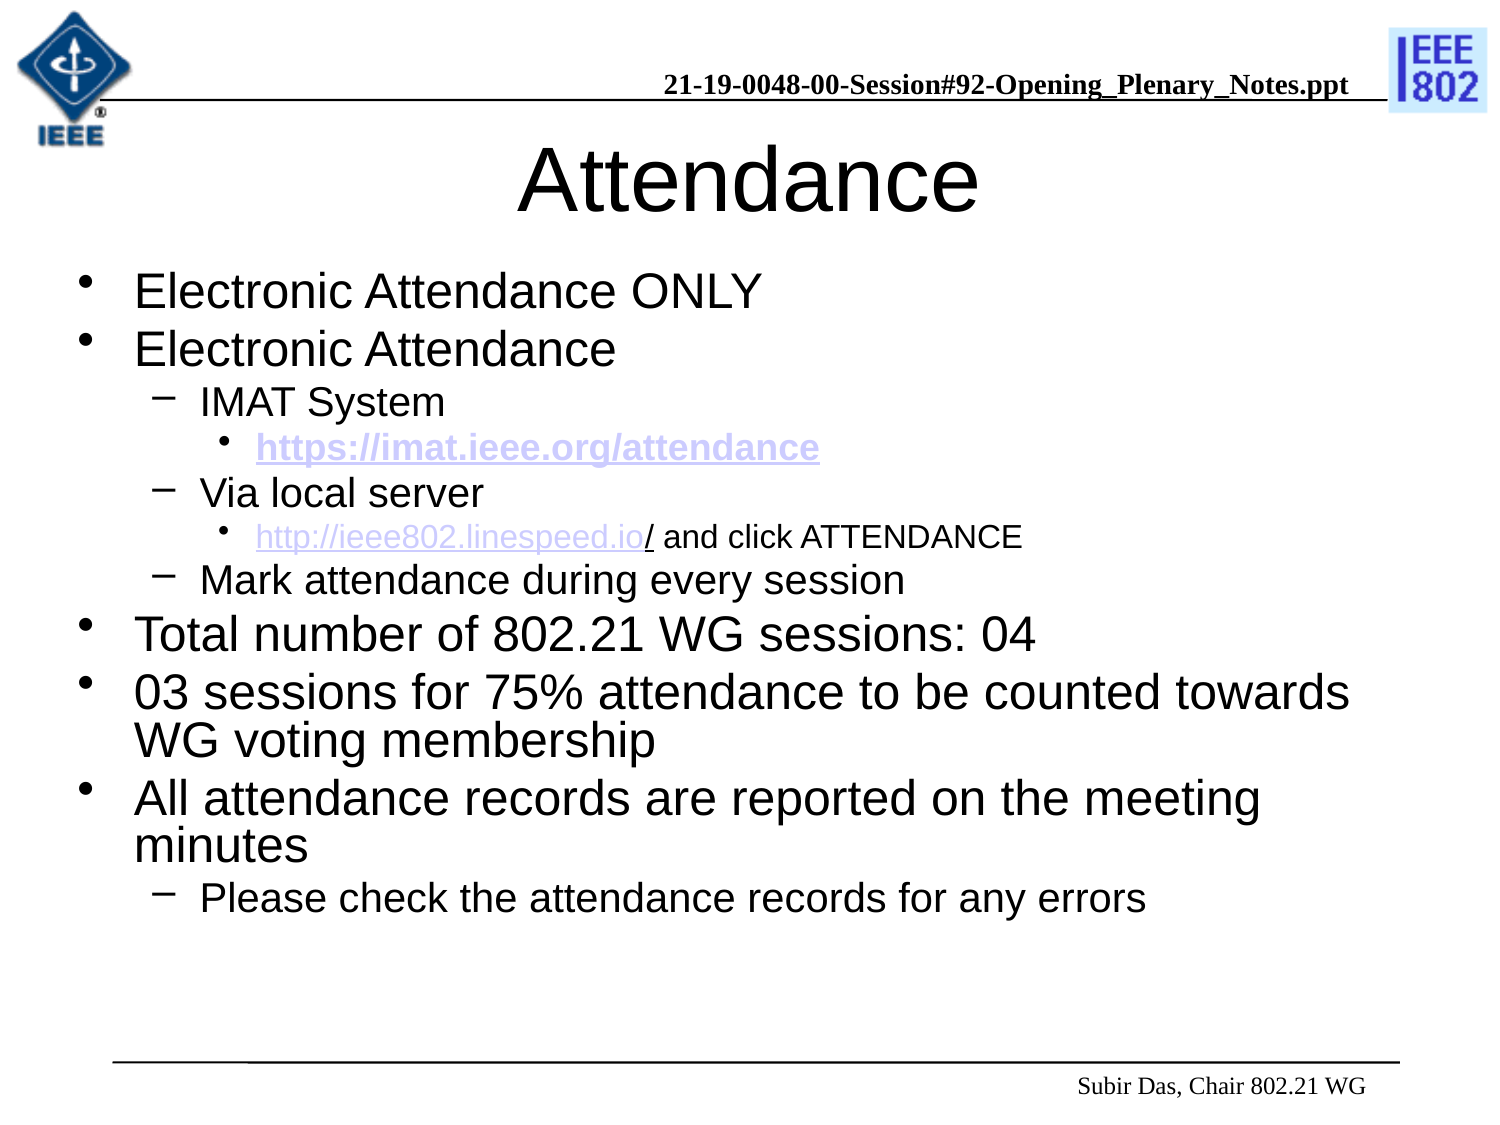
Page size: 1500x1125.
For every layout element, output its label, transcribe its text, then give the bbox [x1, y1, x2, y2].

text_box Subir Das, Chair 802.21 WG [1050, 1062, 1412, 1106]
list Electronic Attendance ONLY Electronic Attendance IMAT System https://imat.ieee.org/attendance Via local server http://ieee802.linespeed.io/ and click ATTENDANCE Mark attendance during every session Total number of 802.21 WG sessions: 04 03 sessions for 75% attendance to be counted towards WG voting membership All attendance records are reported on the meeting minutes Please check the attendance records for any errors [62, 262, 1438, 951]
picture [1374, 9, 1499, 138]
picture [12, 9, 137, 150]
title Attendance [112, 124, 1388, 226]
